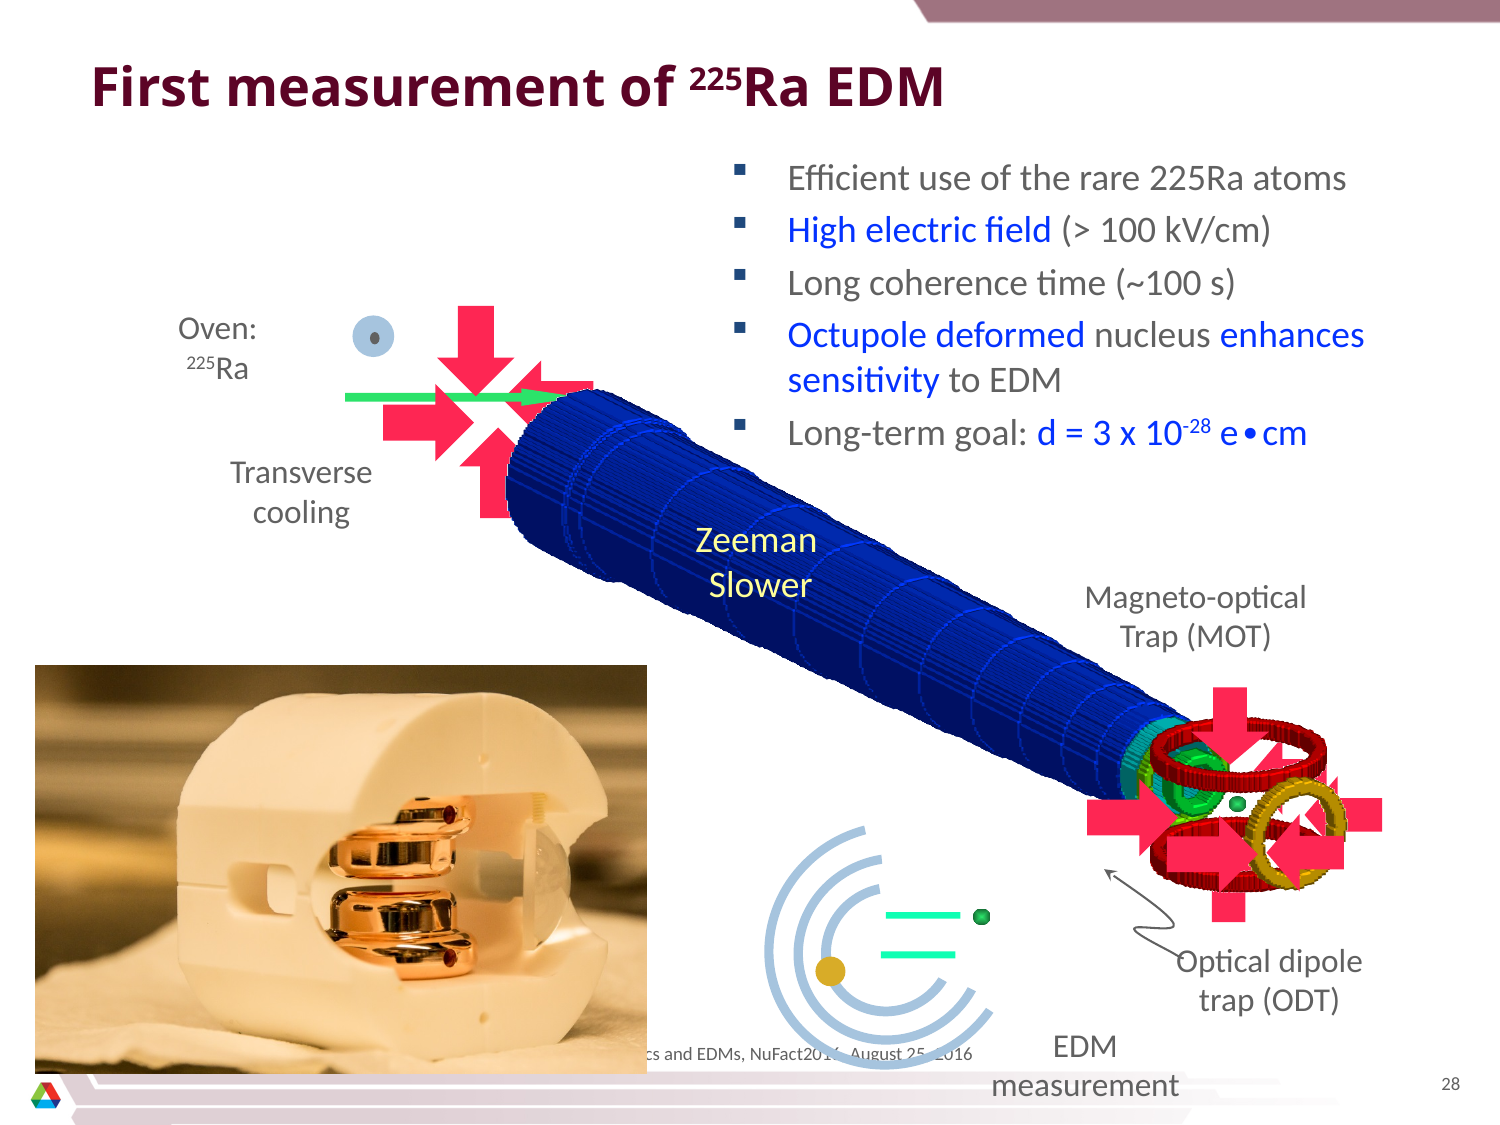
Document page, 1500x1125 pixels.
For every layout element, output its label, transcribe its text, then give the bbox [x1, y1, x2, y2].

picture [0, 664, 1500, 1125]
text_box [162, 298, 1383, 1113]
slide_number 28 [1412, 1064, 1476, 1125]
title First measurement of 225Ra EDM [74, 44, 1426, 233]
picture [0, 0, 1500, 24]
list Efficient use of the rare 225Ra atoms High electric field (> 100 kV/cm) Long coherence time (~100 s) Octupole deformed nucleus enhances sensitivity to EDM Long-term goal: d = 3 x 10-28 e∙cm [716, 144, 1480, 476]
